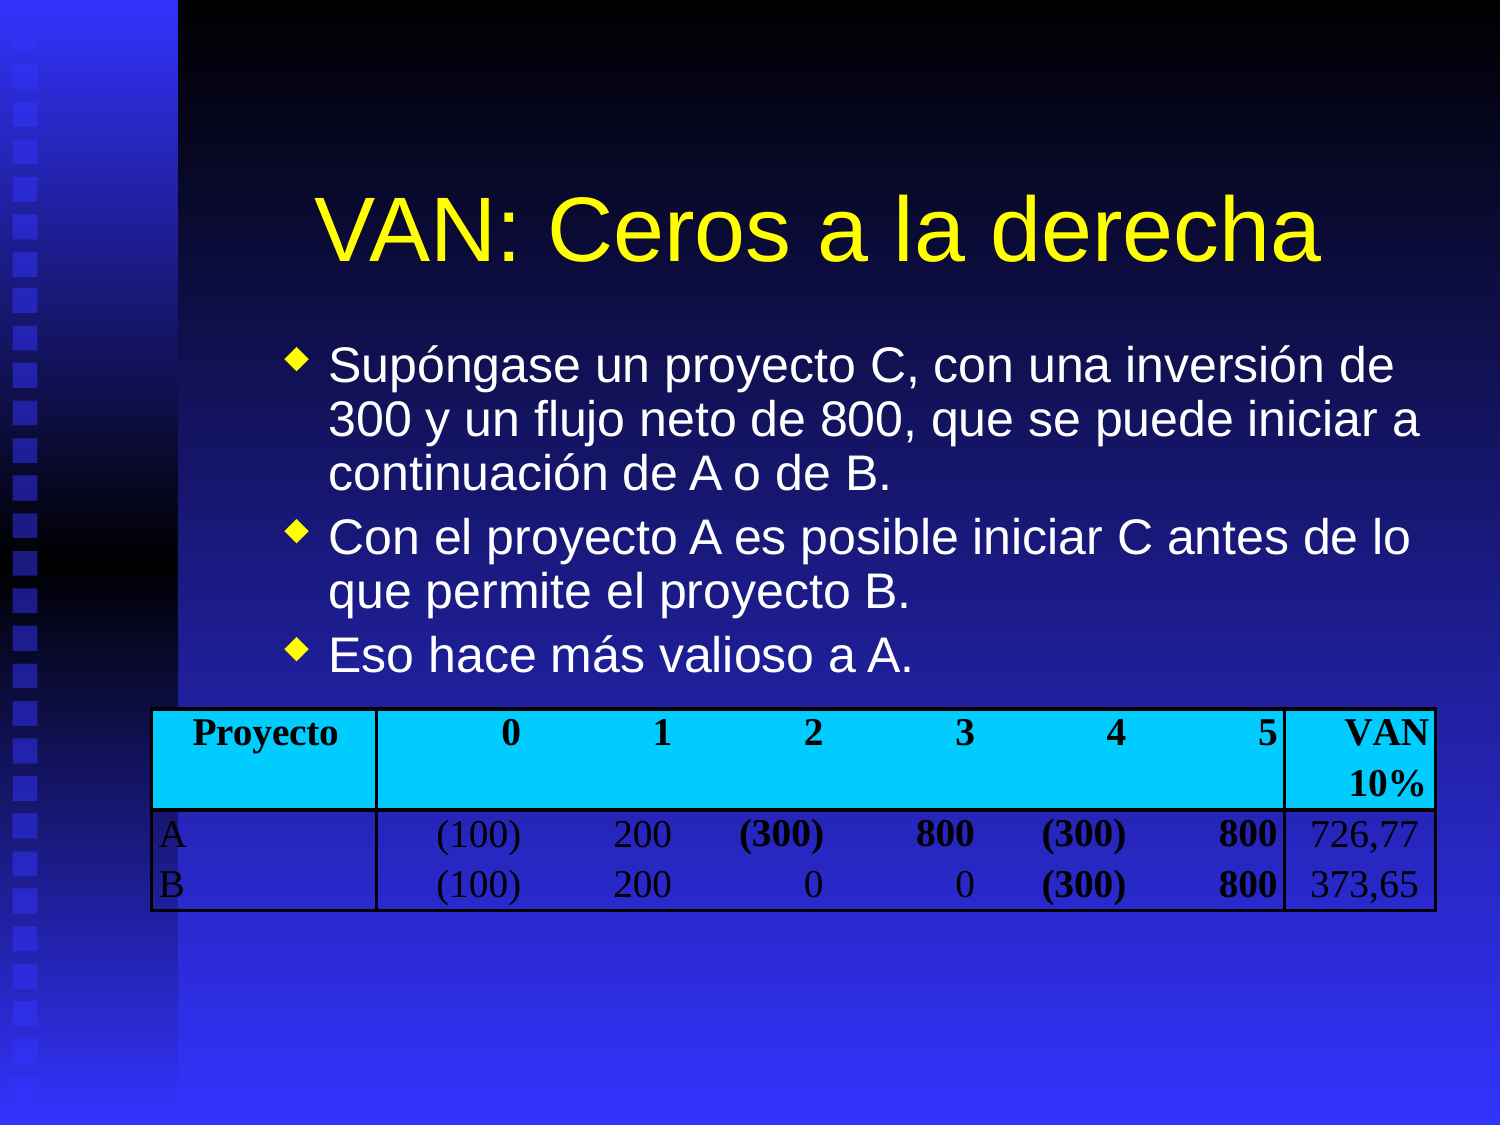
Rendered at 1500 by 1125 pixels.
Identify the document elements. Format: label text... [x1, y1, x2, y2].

title VAN: Ceros a la derecha [199, 124, 1438, 288]
list Supóngase un proyecto C, con una inversión de 300 y un flujo neto de 800, que se puede iniciar a continuación de A o de B. Con el proyecto A es posible iniciar C antes de lo que permite el proyecto B. Eso hace más valioso a A. [191, 331, 1468, 695]
picture [149, 707, 1438, 913]
